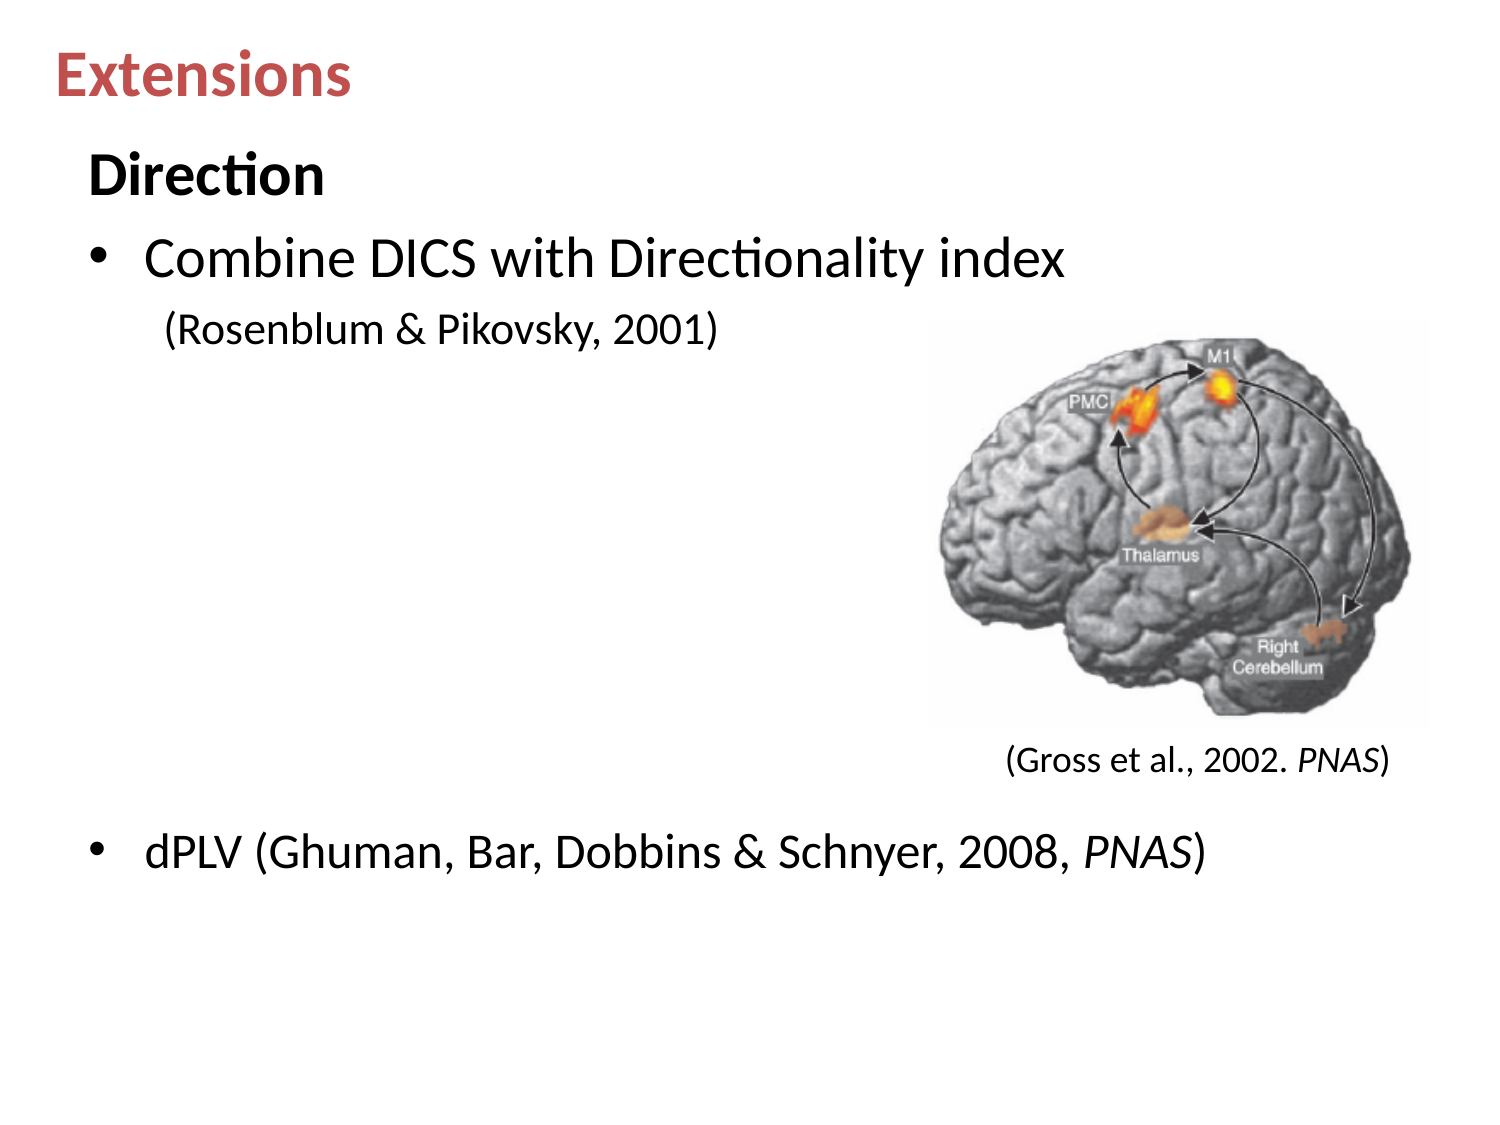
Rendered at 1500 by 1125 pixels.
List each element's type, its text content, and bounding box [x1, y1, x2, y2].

picture [926, 320, 1430, 729]
text_box (Gross et al., 2002. PNAS) [655, 727, 1406, 788]
list Direction Combine DICS with Directionality index (Rosenblum & Pikovsky, 2001) dPLV (Ghuman, Bar, Dobbins & Schnyer, 2008, PNAS) [73, 125, 1424, 1012]
text_box Extensions [41, 22, 1368, 129]
